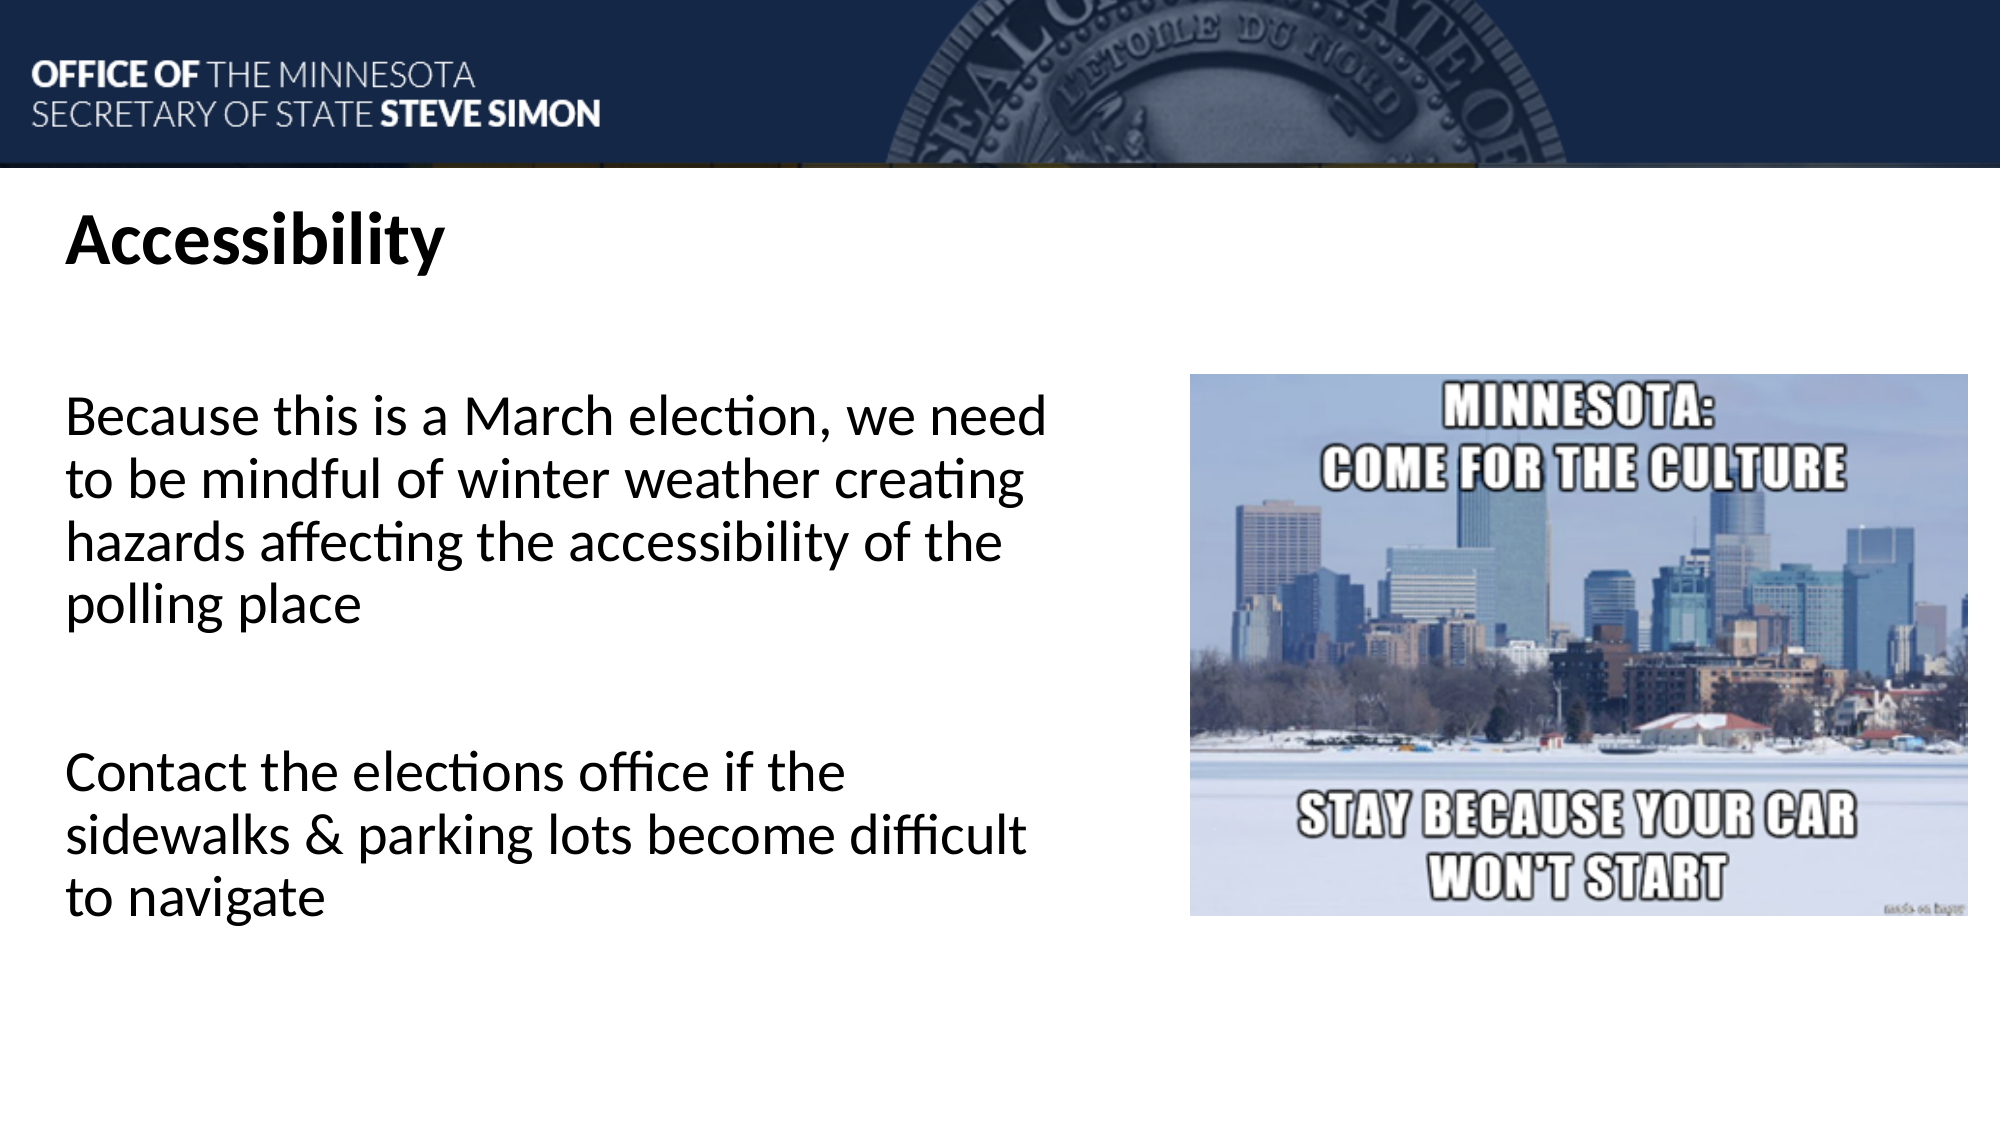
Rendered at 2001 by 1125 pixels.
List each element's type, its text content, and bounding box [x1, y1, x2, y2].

picture [1190, 374, 1968, 916]
list Accessibility Because this is a March election, we need to be mindful of winter weather creating hazards affecting the accessibility of the polling place Contact the elections office if the sidewalks & parking lots become difficult to navigate [50, 192, 1068, 1098]
picture [0, 0, 2000, 168]
